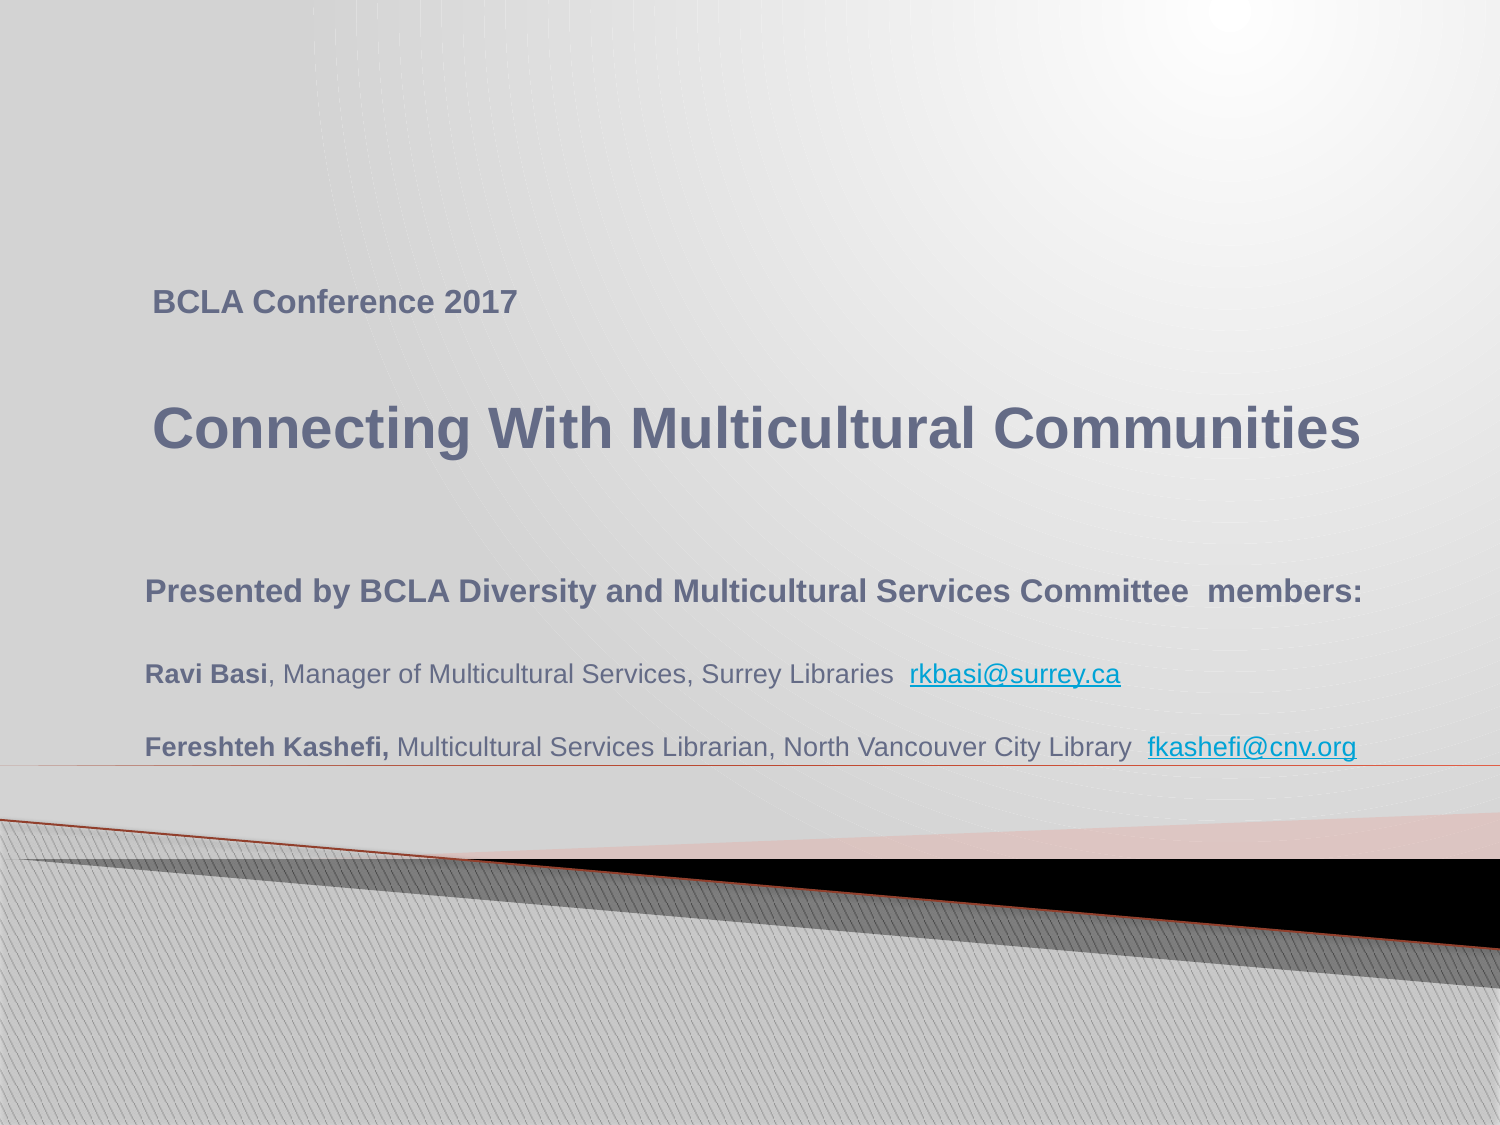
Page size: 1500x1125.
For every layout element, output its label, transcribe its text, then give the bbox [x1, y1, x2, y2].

subtitle Presented by BCLA Diversity and Multicultural Services Committee members: Ravi Basi, Manager of Multicultural Services, Surrey Libraries rkbasi@surrey.ca Fereshteh Kashefi, Multicultural Services Librarian, North Vancouver City Library fkashefi@cnv.org [137, 562, 1425, 775]
picture [5, 859, 1500, 989]
title BCLA Conference 2017 Connecting With Multicultural Communities [137, 200, 1413, 538]
